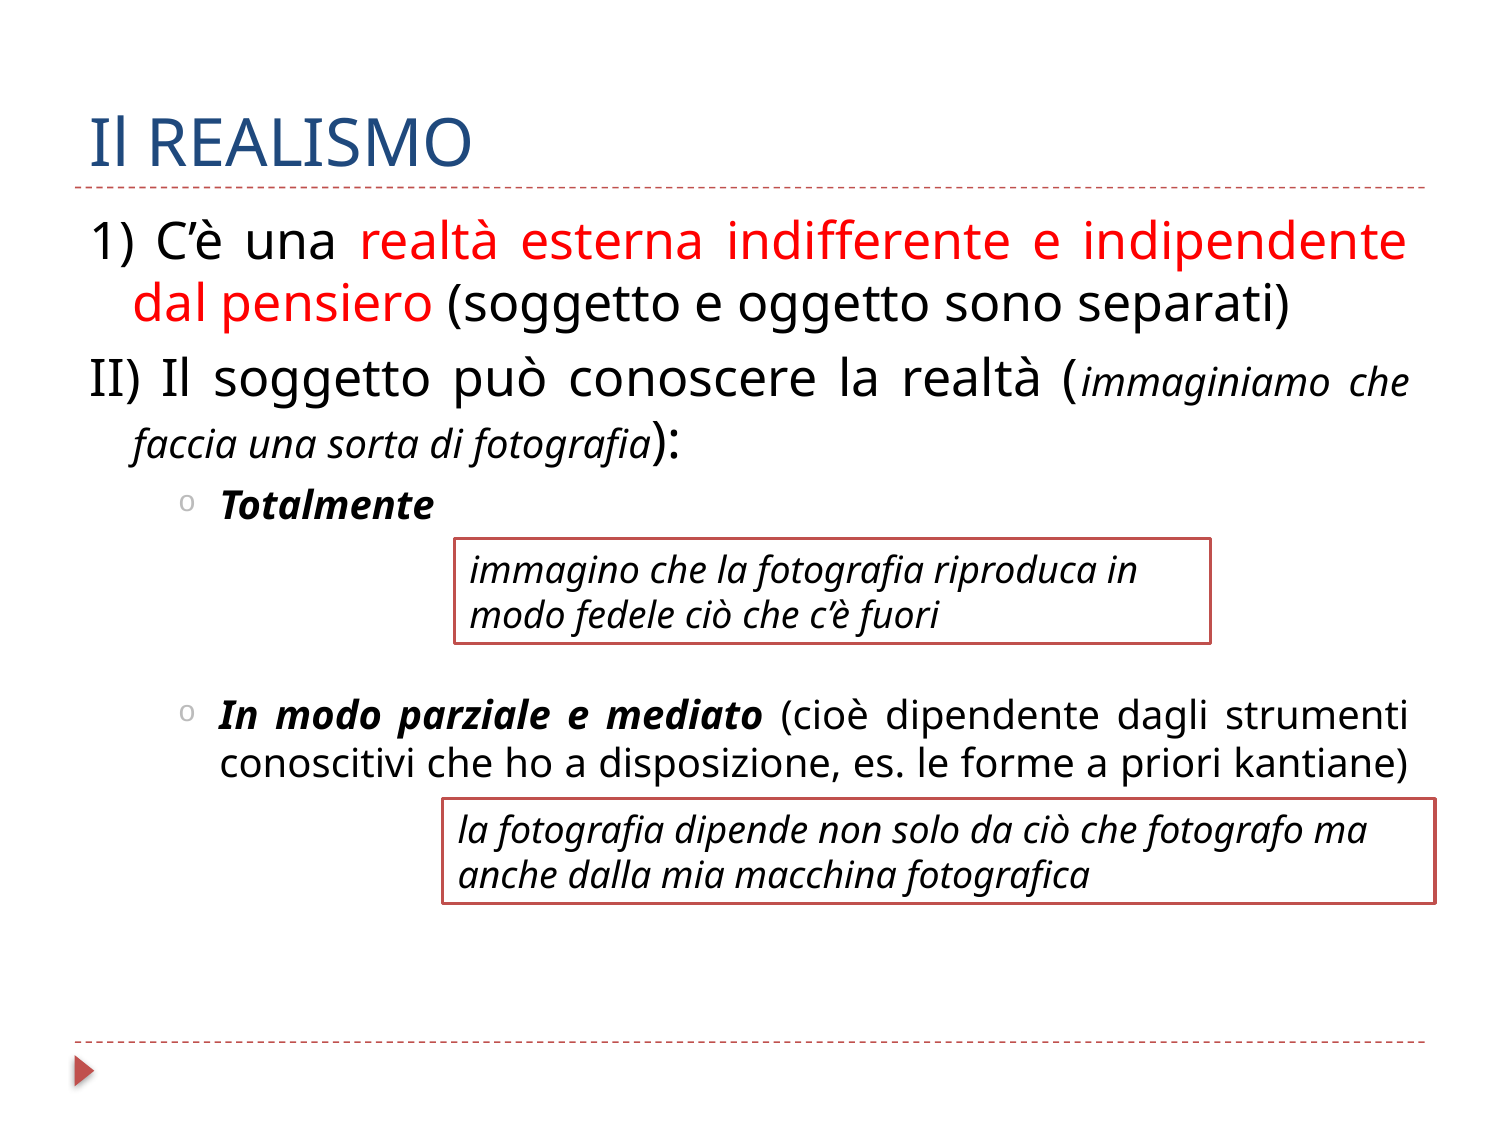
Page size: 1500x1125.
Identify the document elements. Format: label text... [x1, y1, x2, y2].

list 1) C’è una realtà esterna indifferente e indipendente dal pensiero (soggetto e oggetto sono separati) II) Il soggetto può conoscere la realtà (immaginiamo che faccia una sorta di fotografia): Totalmente In modo parziale e mediato (cioè dipendente dagli strumenti conoscitivi che ho a disposizione, es. le forme a priori kantiane) [75, 200, 1425, 882]
title Il REALISMO [75, 24, 1425, 188]
text_box la fotografia dipende non solo da ciò che fotografo ma anche dalla mia macchina fotografica [441, 797, 1437, 905]
text_box immagino che la fotografia riproduca in modo fedele ciò che c’è fuori [453, 537, 1212, 645]
